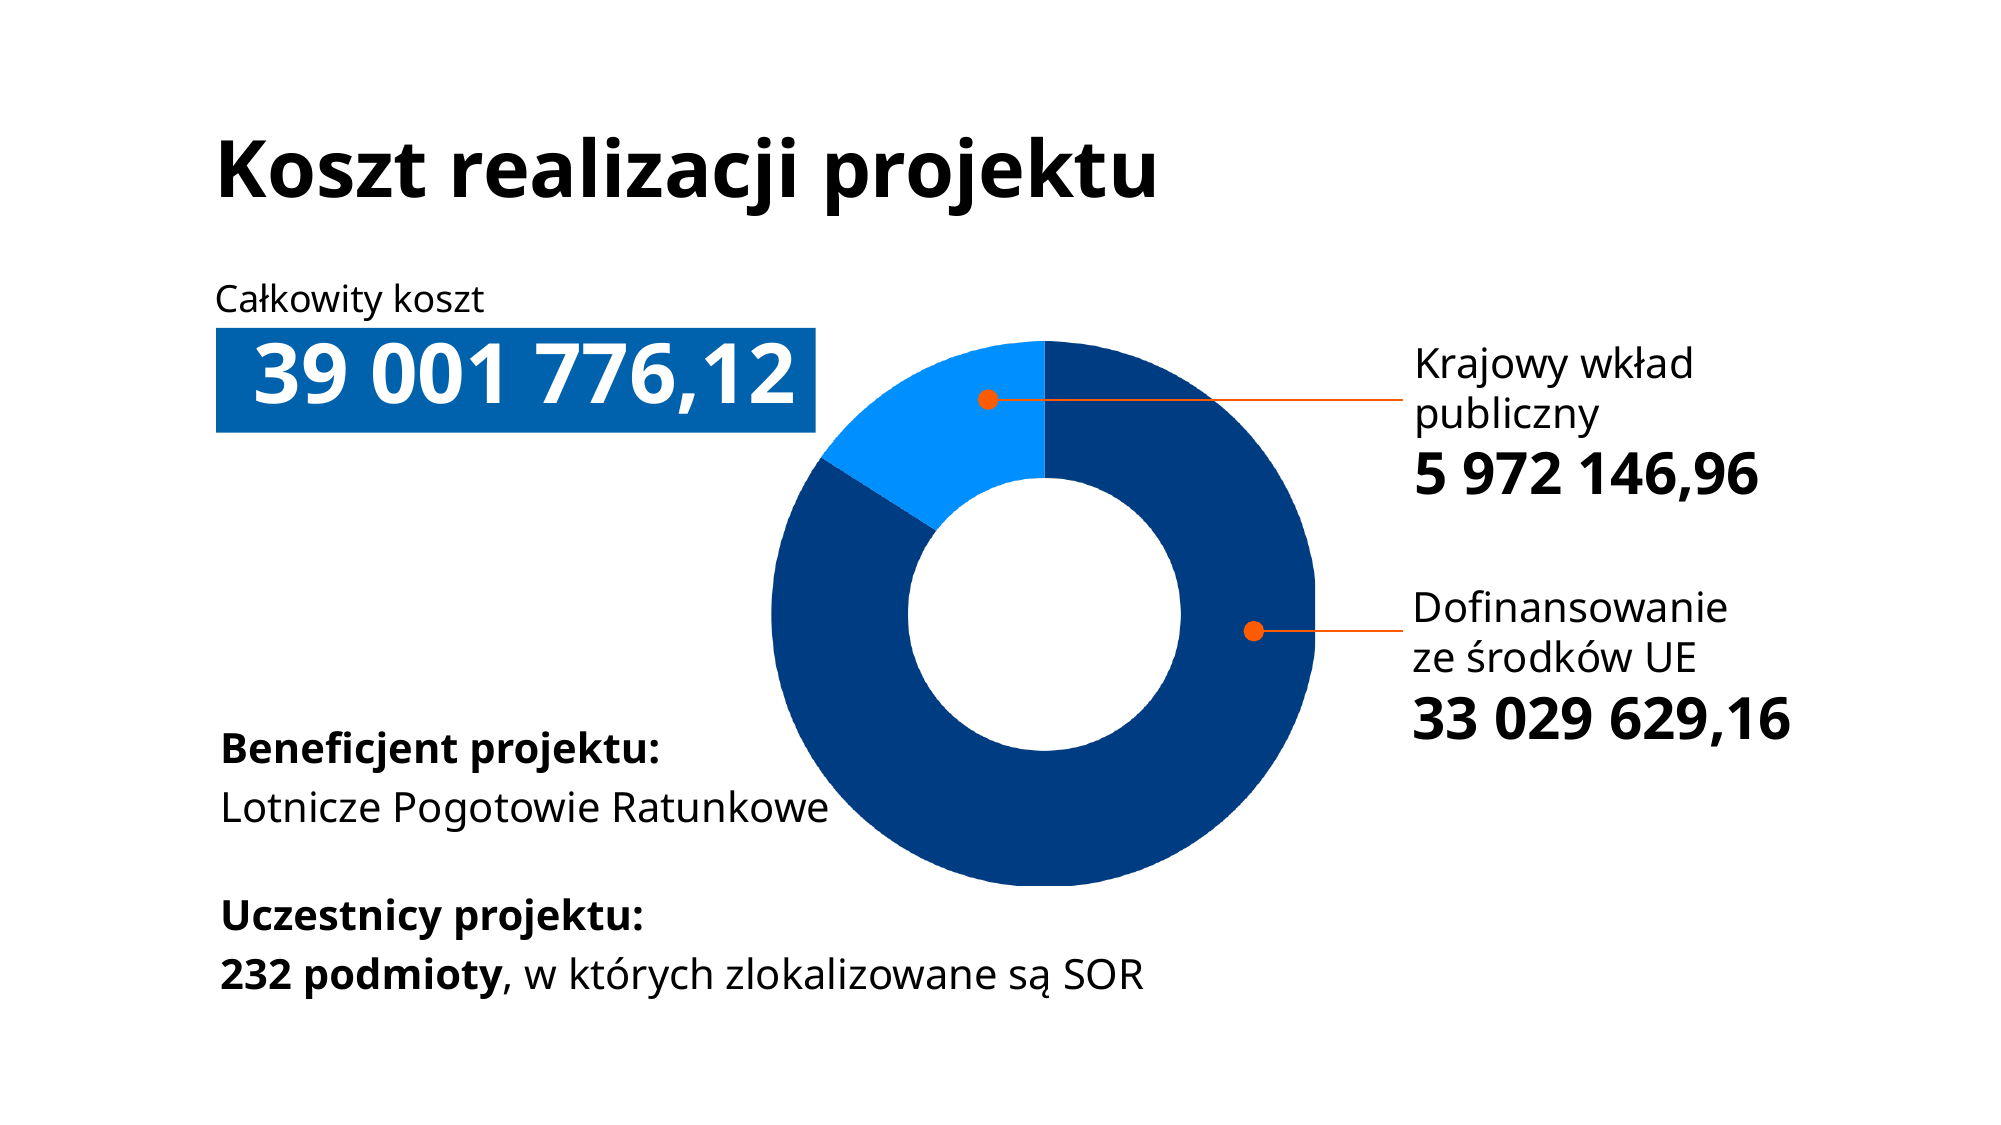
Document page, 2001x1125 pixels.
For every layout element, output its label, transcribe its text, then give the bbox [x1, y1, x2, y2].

text_box Krajowy wkład publiczny 5 972 146,96 [1399, 328, 1791, 514]
list Beneficjent projektu: Lotnicze Pogotowie Ratunkowe Uczestnicy projektu: 232 podmioty, w których zlokalizowane są SOR [205, 714, 1207, 1028]
text_box Koszt realizacji projektu [199, 110, 1207, 233]
text_box Dofinansowanie ze środków UE 33 029 629,16 [1397, 573, 1807, 759]
text_box Całkowity koszt 39 001 776,12 zł [199, 267, 816, 498]
picture [771, 341, 1316, 886]
